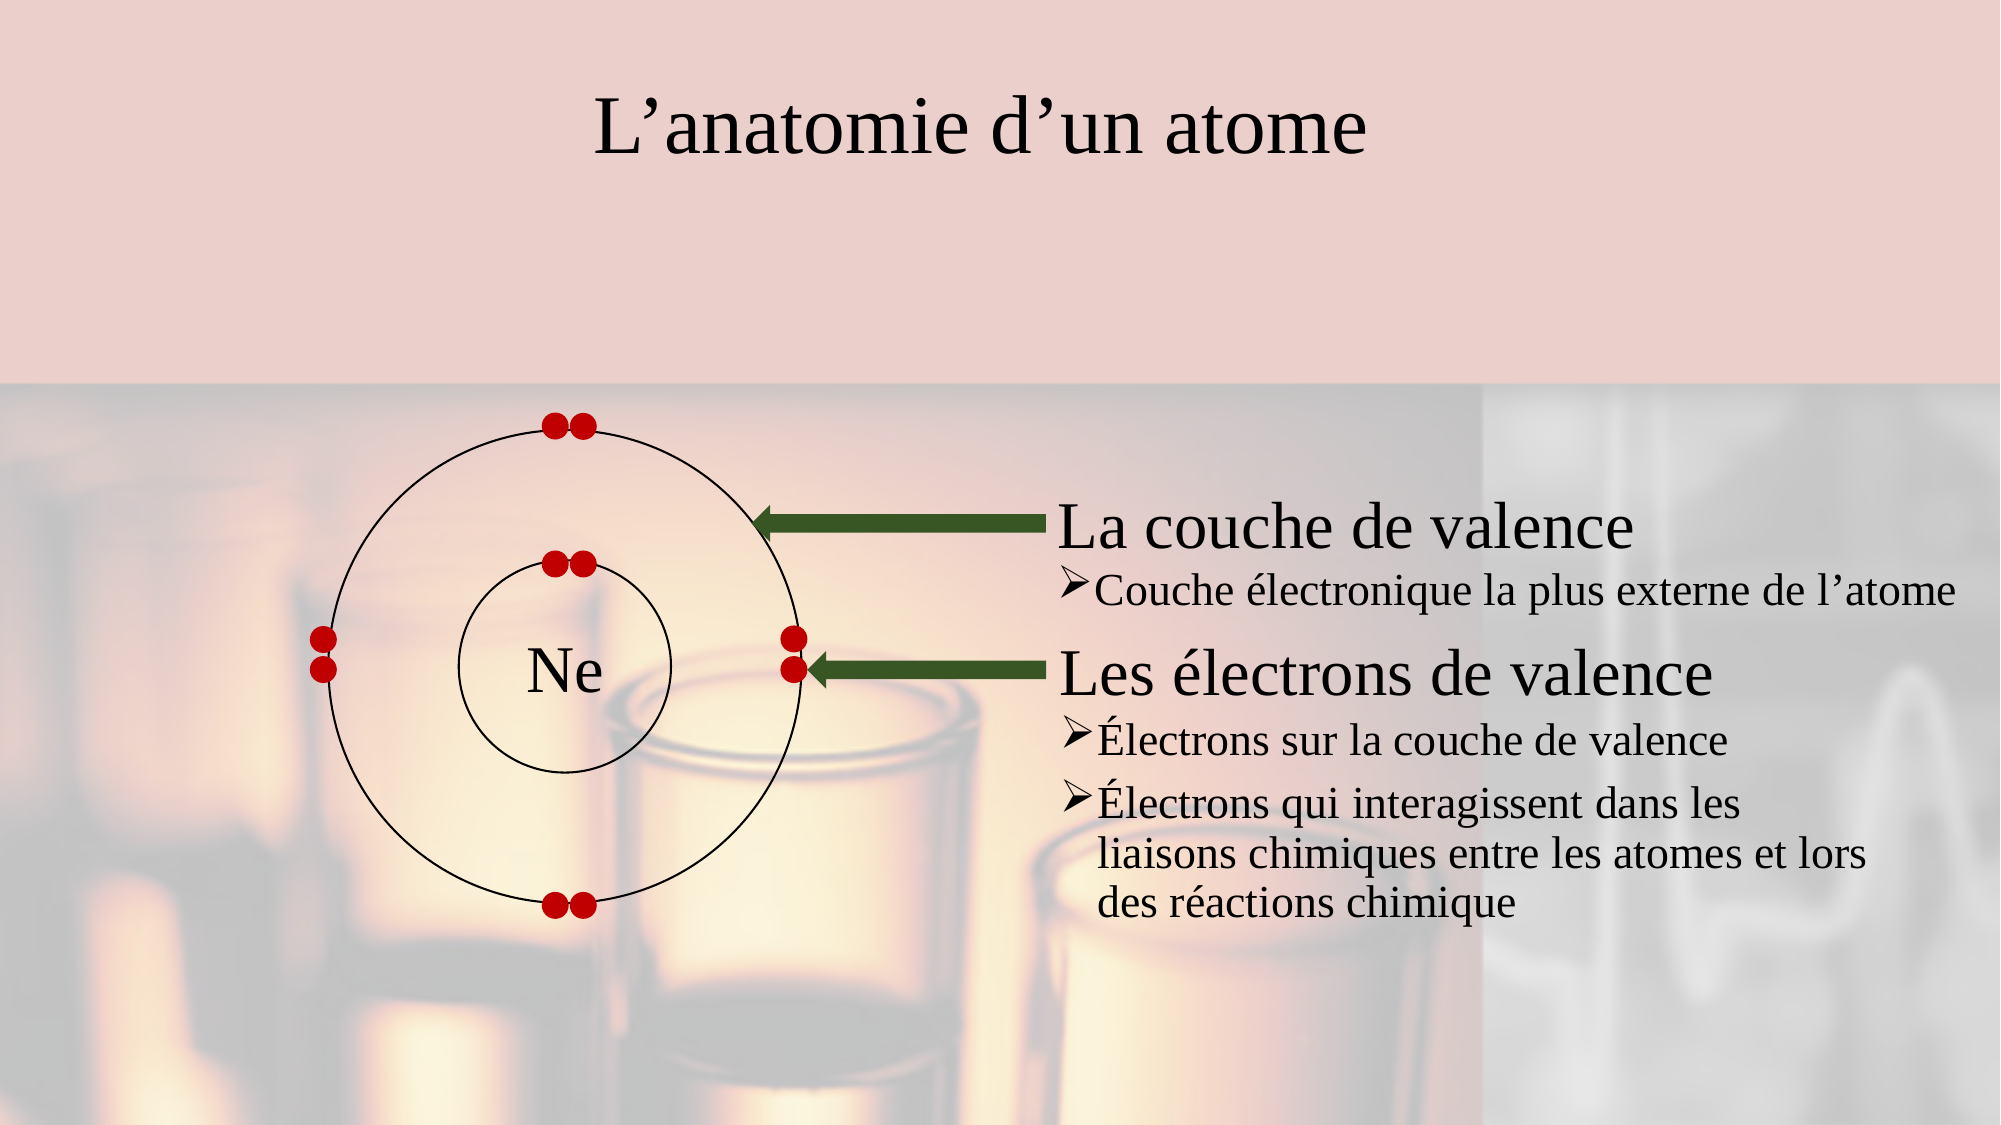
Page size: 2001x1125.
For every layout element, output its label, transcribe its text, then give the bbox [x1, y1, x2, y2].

text_box [569, 412, 597, 440]
text_box [780, 625, 808, 653]
text_box Électrons qui interagissent dans les liaisons chimiques entre les atomes et lors des réactions chimique [1044, 772, 1900, 961]
text_box [807, 651, 1044, 689]
text_box [327, 428, 803, 903]
text_box [751, 504, 1042, 543]
title L’anatomie d’un atome [118, 17, 1844, 236]
text_box Ne [511, 618, 620, 714]
text_box [541, 891, 569, 919]
text_box [541, 550, 569, 578]
text_box Électrons sur la couche de valence [1044, 708, 1803, 772]
text_box [309, 656, 337, 684]
text_box [569, 550, 597, 578]
text_box [569, 891, 597, 919]
list Couche électronique la plus externe de l’atome [1042, 558, 2000, 627]
text_box Les électrons de valence [1044, 621, 1731, 708]
text_box [541, 412, 569, 440]
text_box [780, 656, 808, 684]
text_box La couche de valence [1042, 474, 1651, 570]
text_box [309, 626, 337, 654]
